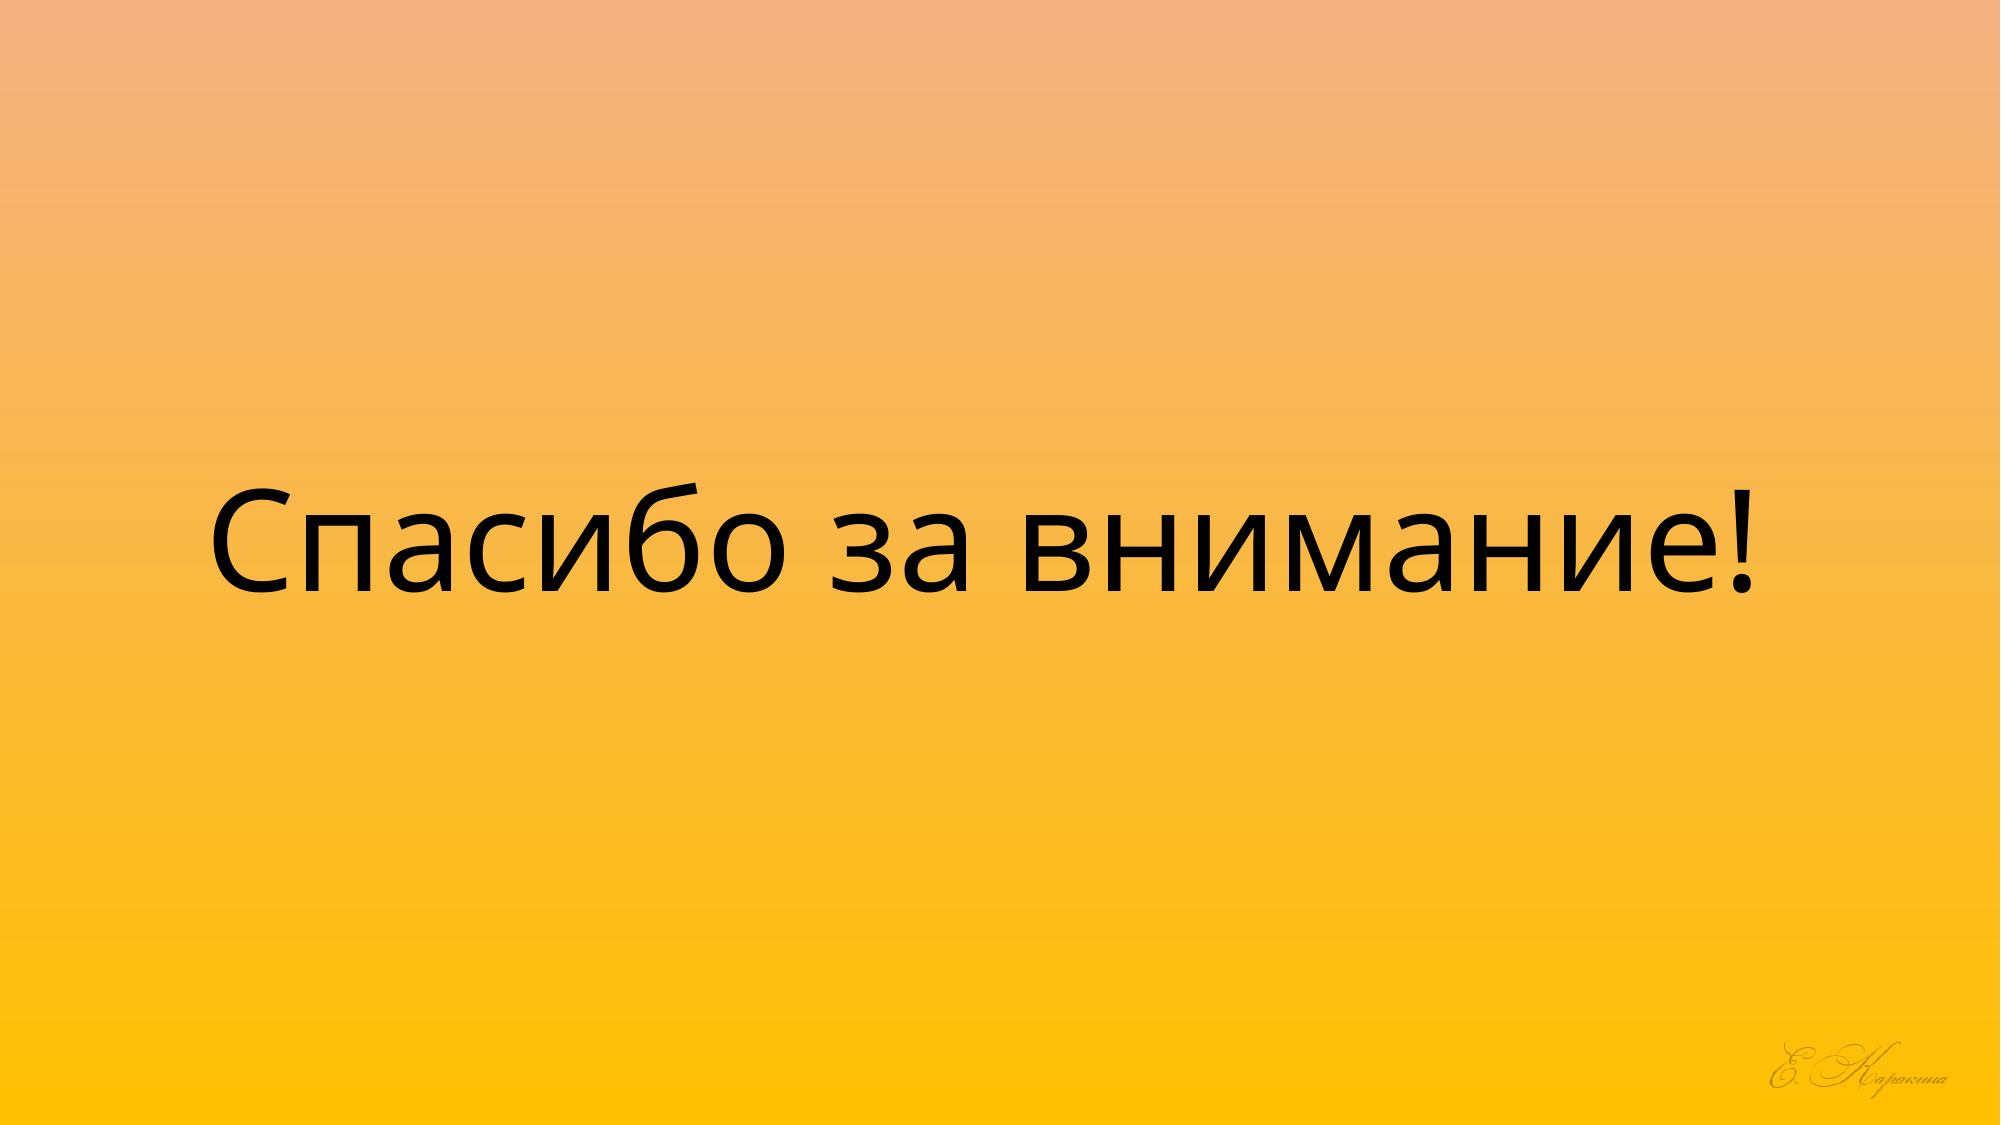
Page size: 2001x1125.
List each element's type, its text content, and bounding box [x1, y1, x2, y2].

title Спасибо за внимание! [190, 350, 1874, 630]
